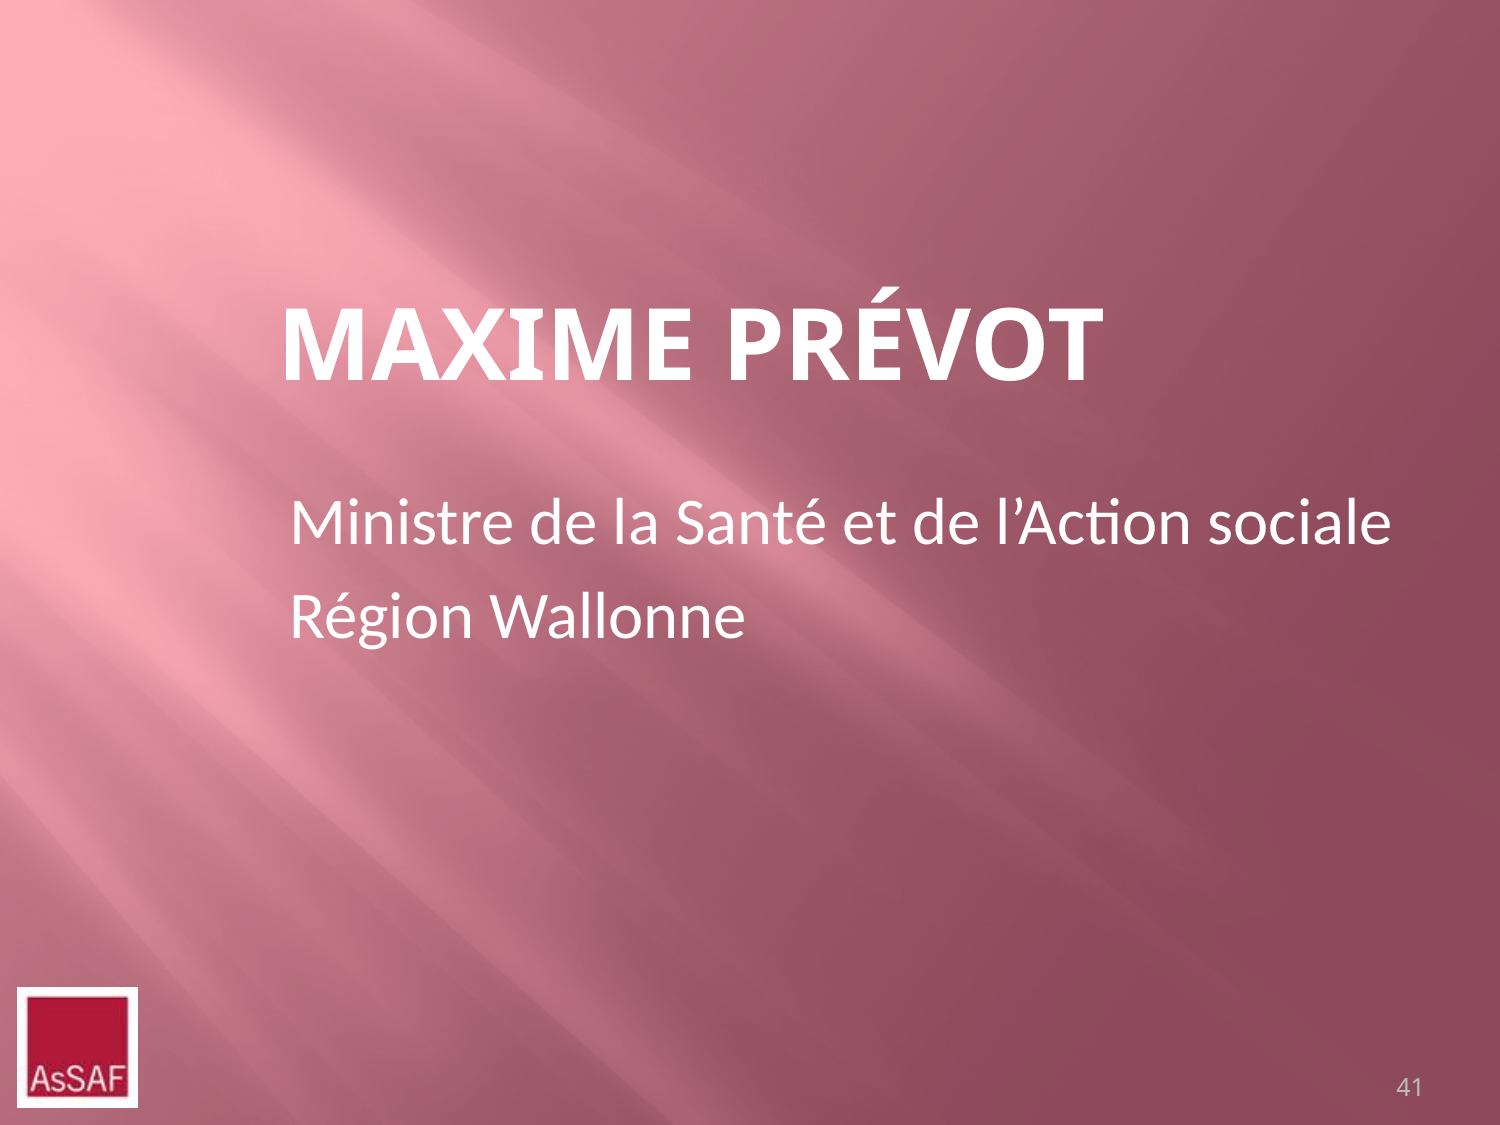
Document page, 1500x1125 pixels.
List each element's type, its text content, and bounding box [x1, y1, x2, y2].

slide_number 41 [1299, 1052, 1425, 1113]
picture [17, 987, 138, 1108]
list Ministre de la Santé et de l’Action sociale Région Wallonne [262, 411, 1425, 659]
title MAXIME PRÉVOT [262, 99, 1425, 400]
